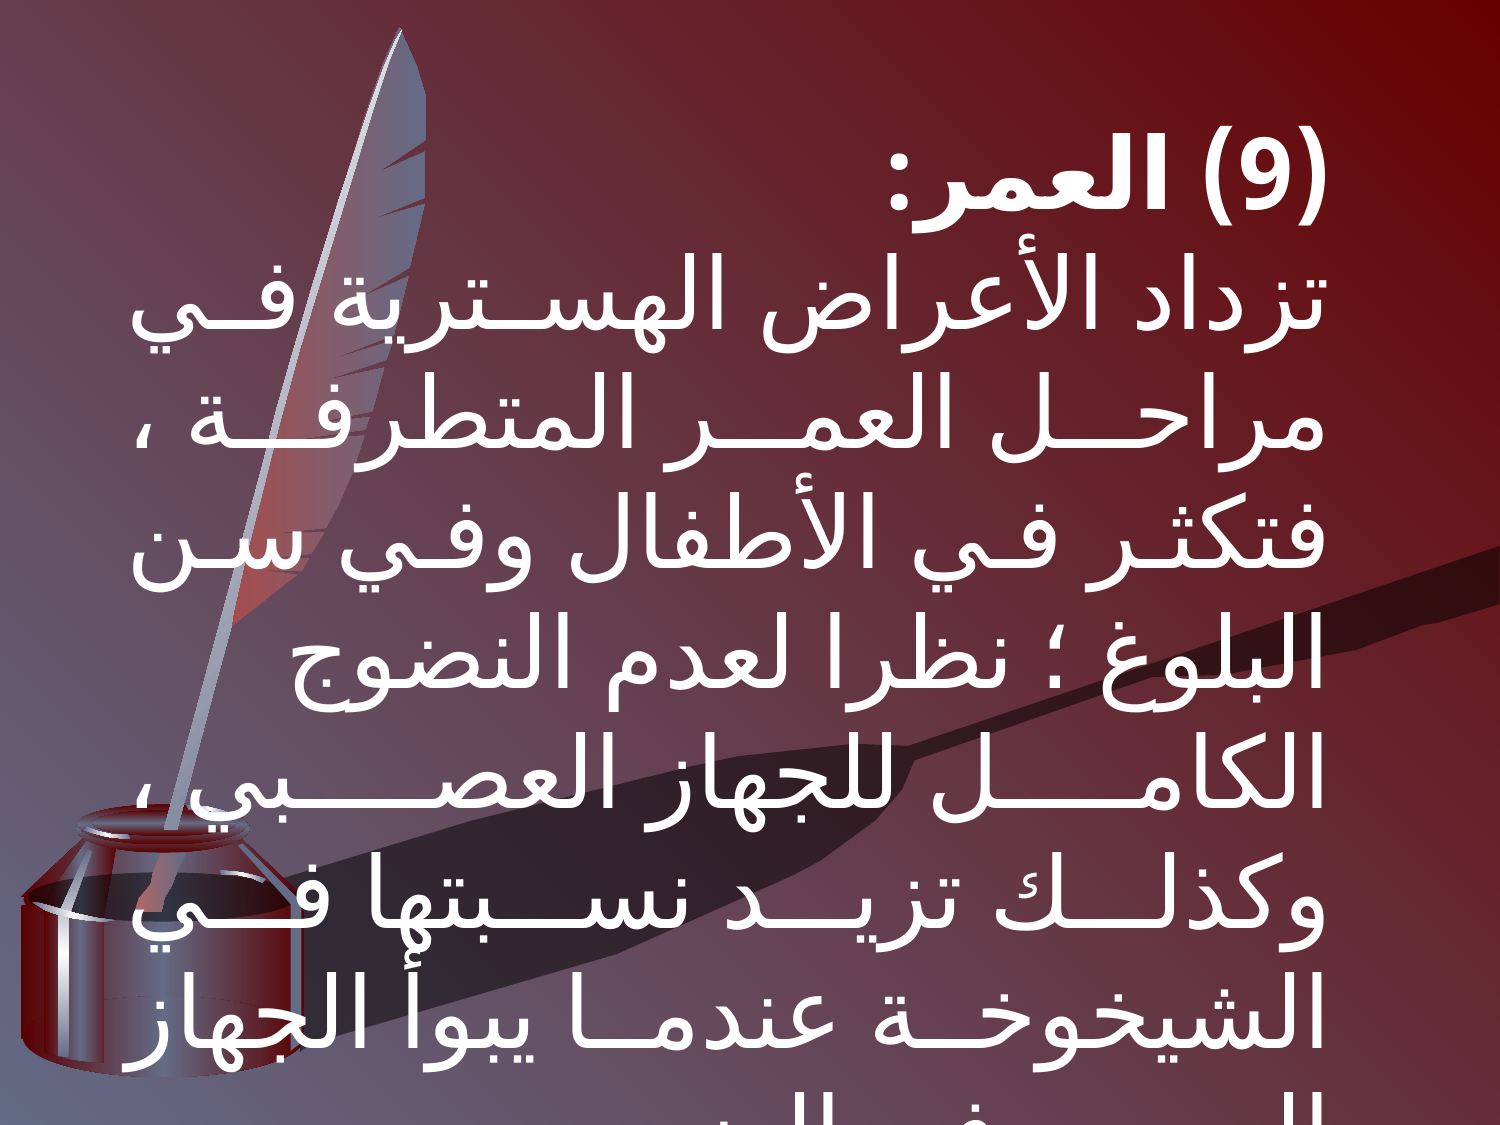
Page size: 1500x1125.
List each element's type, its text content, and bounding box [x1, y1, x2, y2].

text_box (9) العمر: تزداد الأعراض الهسترية في مراحل العمر المتطرفة ، فتكثر في الأطفال وفي سن البلوغ ؛ نظرا لعدم النضوج الكامل للجهاز العصبي ، وكذلك تزيد نسبتها في الشيخوخة عندما يبوأ الجهاز العصبي في الضمور [112, 101, 1347, 1125]
